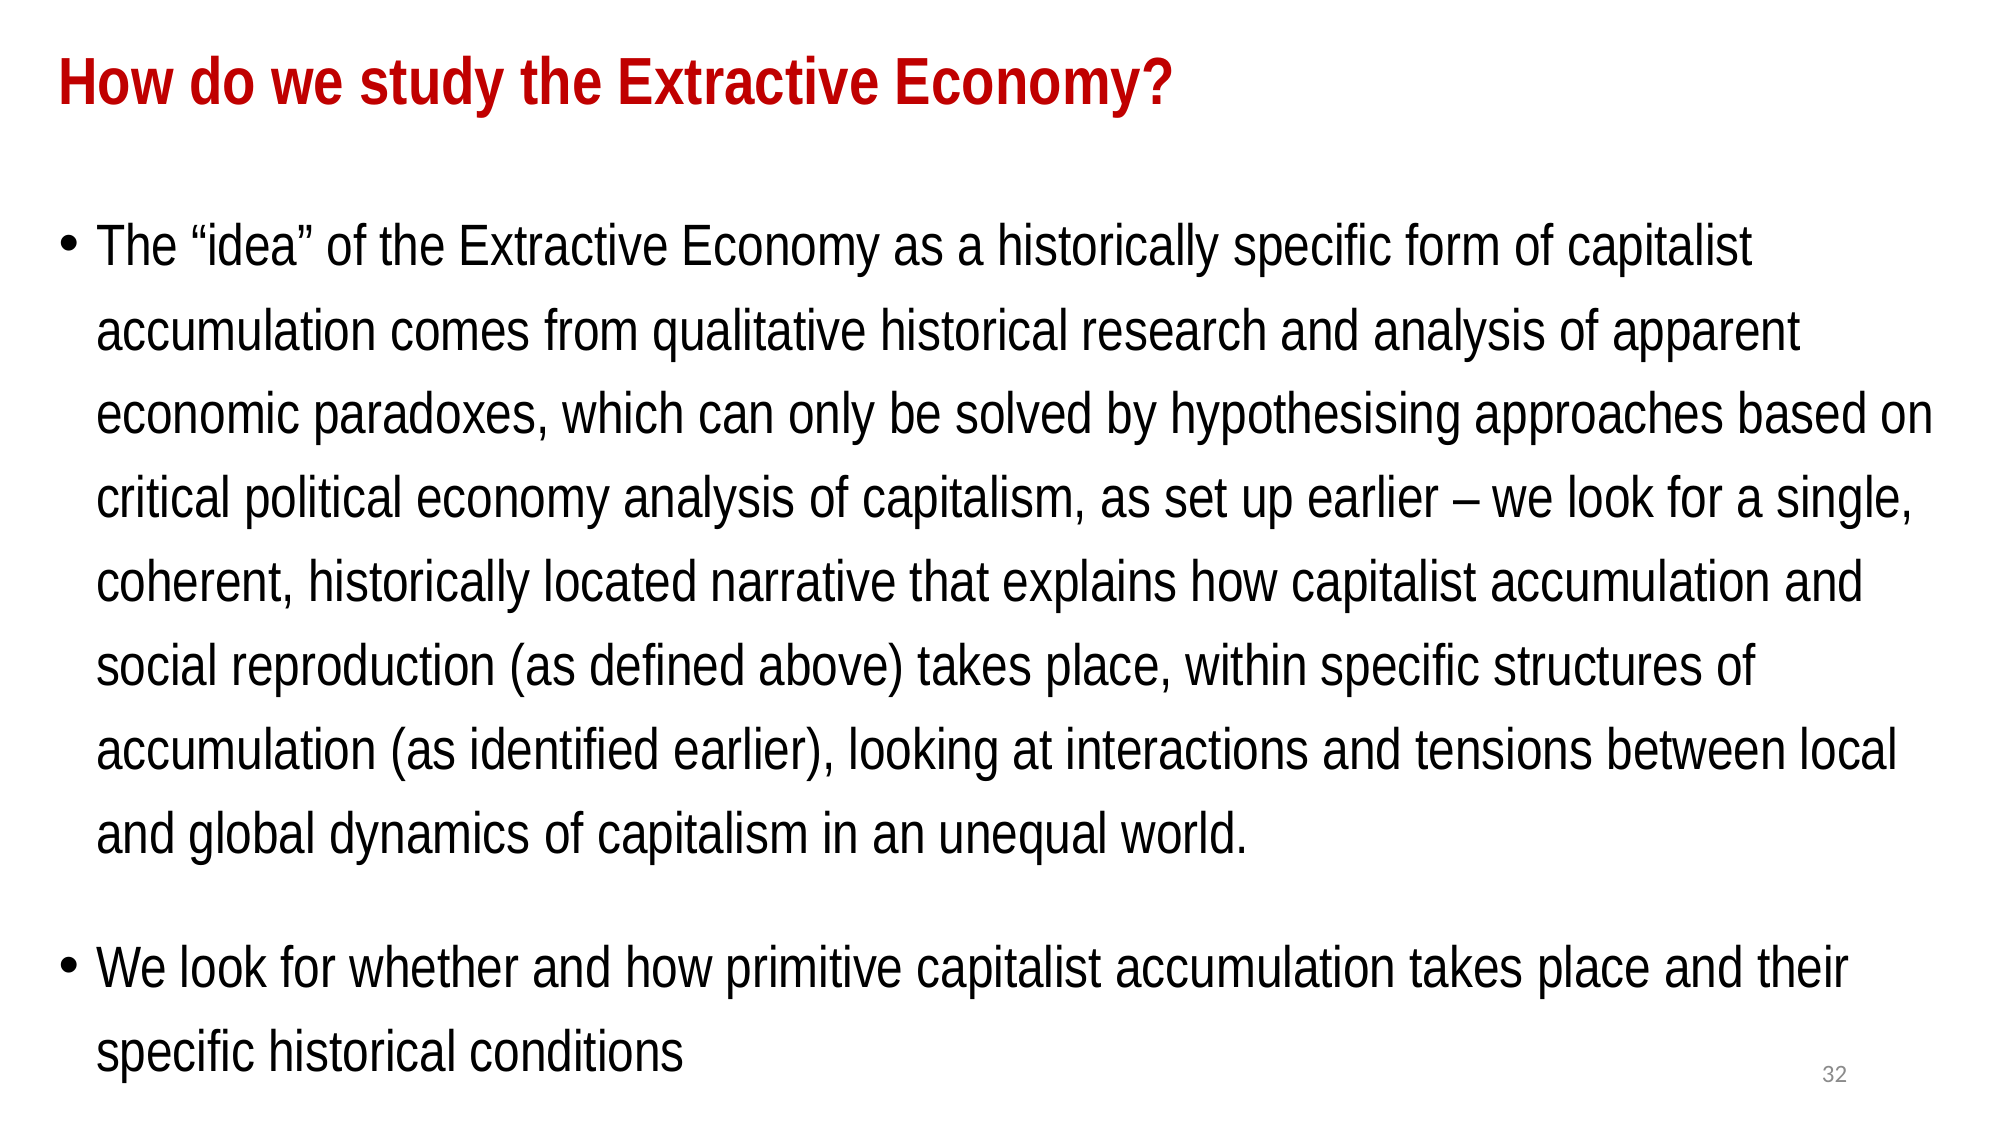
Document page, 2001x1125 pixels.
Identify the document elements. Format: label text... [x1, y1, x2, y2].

slide_number 32 [1412, 1042, 1863, 1103]
list The “idea” of the Extractive Economy as a historically specific form of capitalist accumulation comes from qualitative historical research and analysis of apparent economic paradoxes, which can only be solved by hypothesising approaches based on critical political economy analysis of capitalism, as set up earlier – we look for a single, coherent, historically located narrative that explains how capitalist accumulation and social reproduction (as defined above) takes place, within specific structures of accumulation (as identified earlier), looking at interactions and tensions between local and global dynamics of capitalism in an unequal world. We look for whether and how primitive capitalist accumulation takes place and their specific historical conditions [43, 186, 1962, 1087]
title How do we study the Extractive Economy? [43, 22, 1962, 144]
